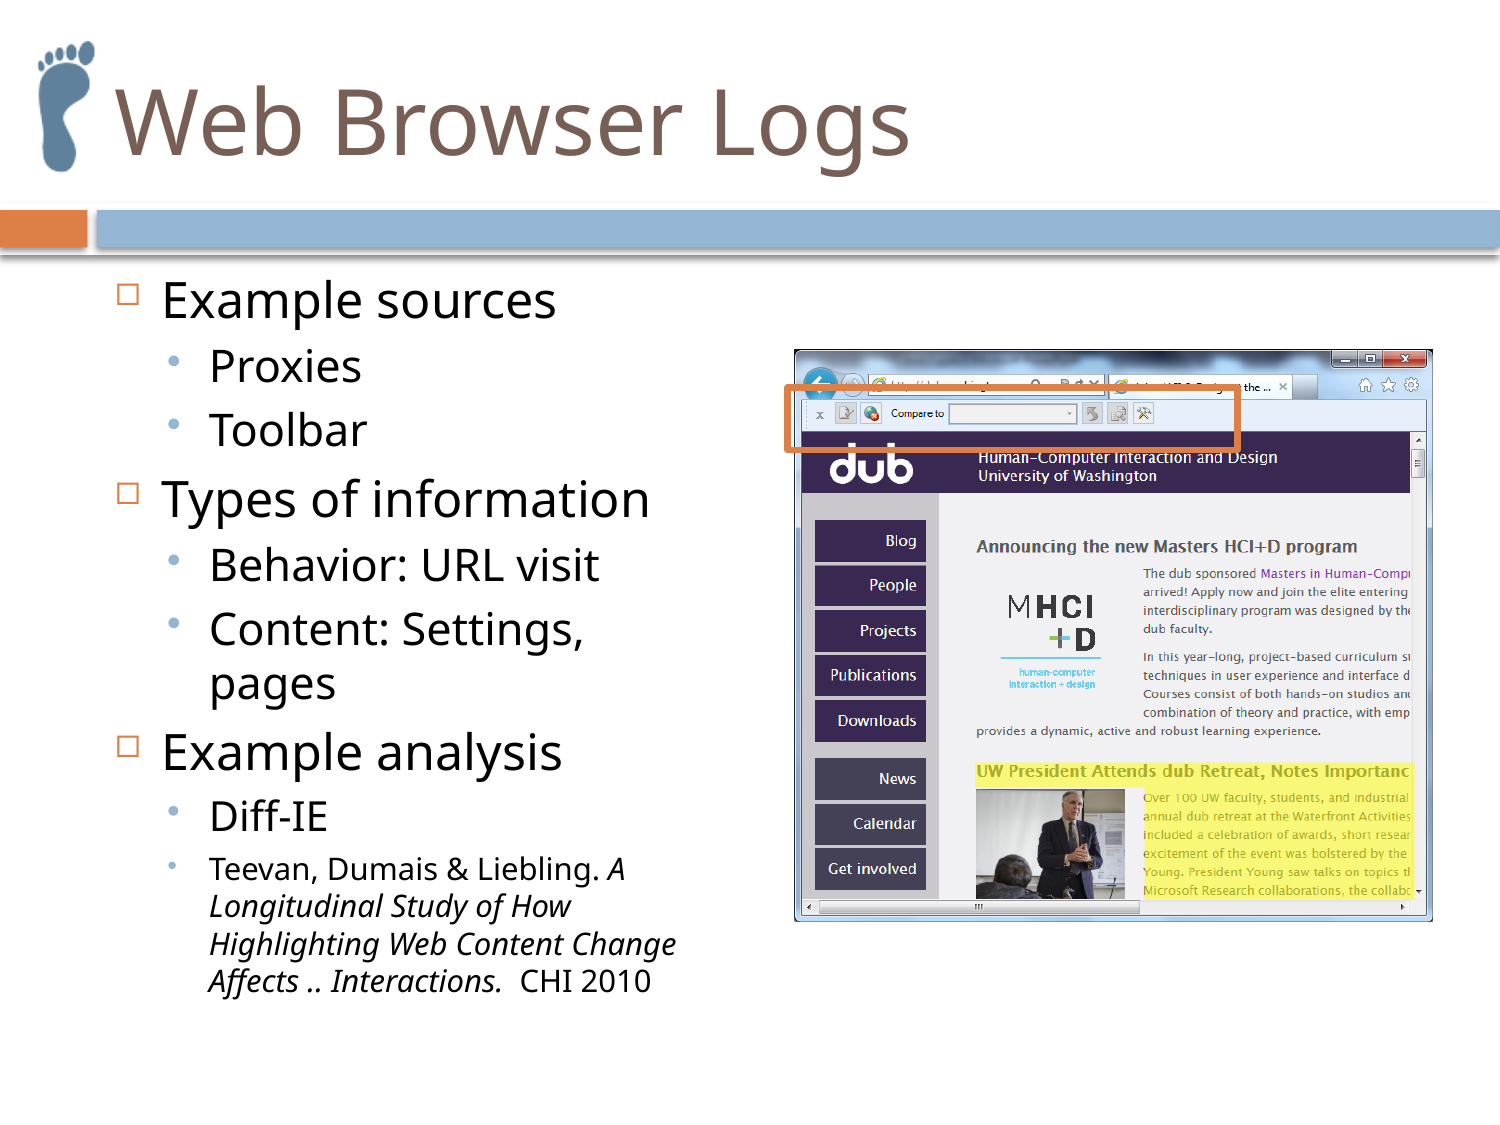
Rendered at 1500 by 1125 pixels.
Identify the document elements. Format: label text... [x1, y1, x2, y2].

title Web Browser Logs [99, 37, 1438, 200]
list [794, 349, 1433, 922]
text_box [974, 762, 1415, 901]
list Example sources Proxies Toolbar Types of information Behavior: URL visit Content: Settings, pages Example analysis Diff-IE Teevan, Dumais & Liebling. A Longitudinal Study of How Highlighting Web Content Change Affects .. Interactions. CHI 2010 [99, 260, 738, 1011]
picture [37, 41, 113, 188]
